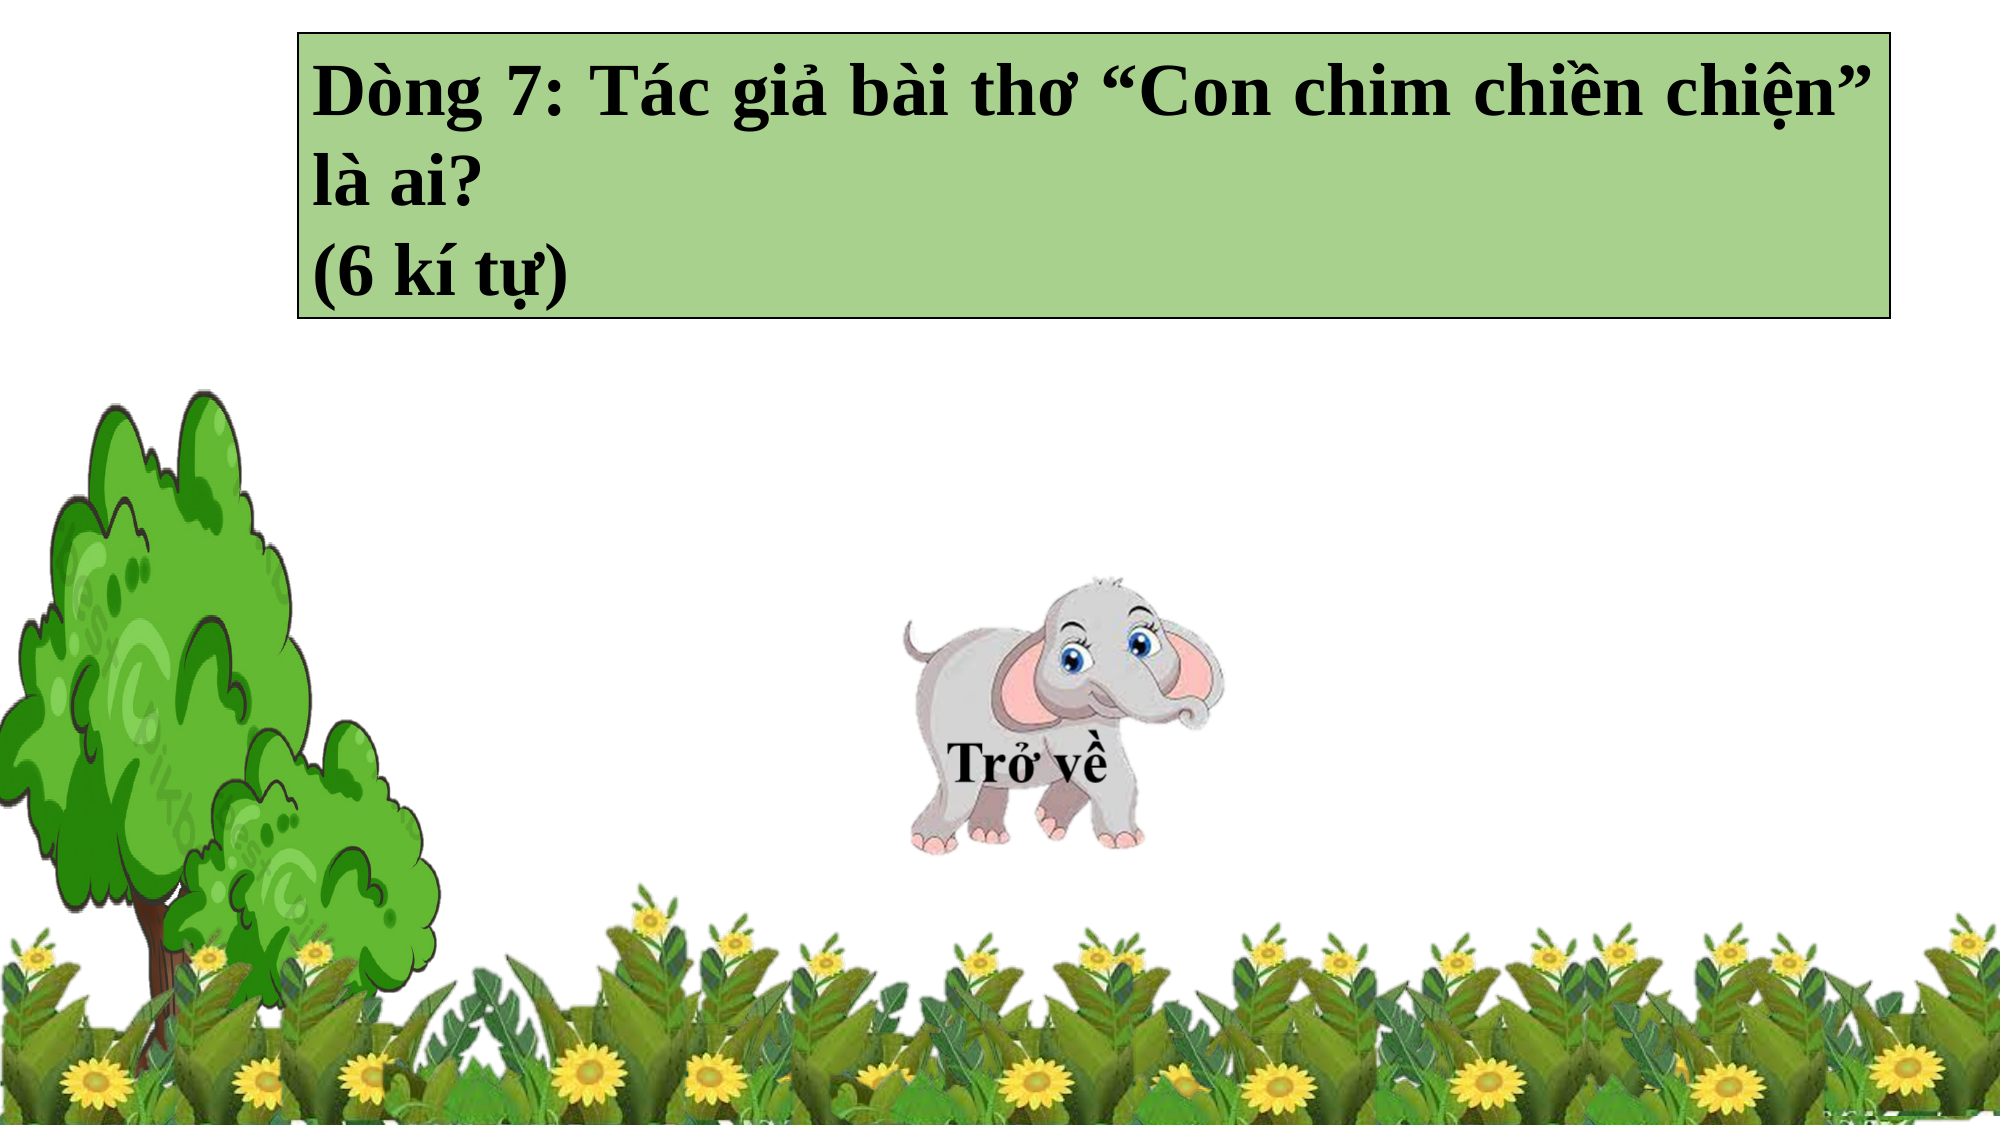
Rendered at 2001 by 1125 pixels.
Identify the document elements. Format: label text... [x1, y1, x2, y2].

text_box Dòng 7: Tác giả bài thơ “Con chim chiền chiện” là ai? (6 kí tự) [297, 32, 1891, 319]
picture [0, 275, 2000, 1125]
